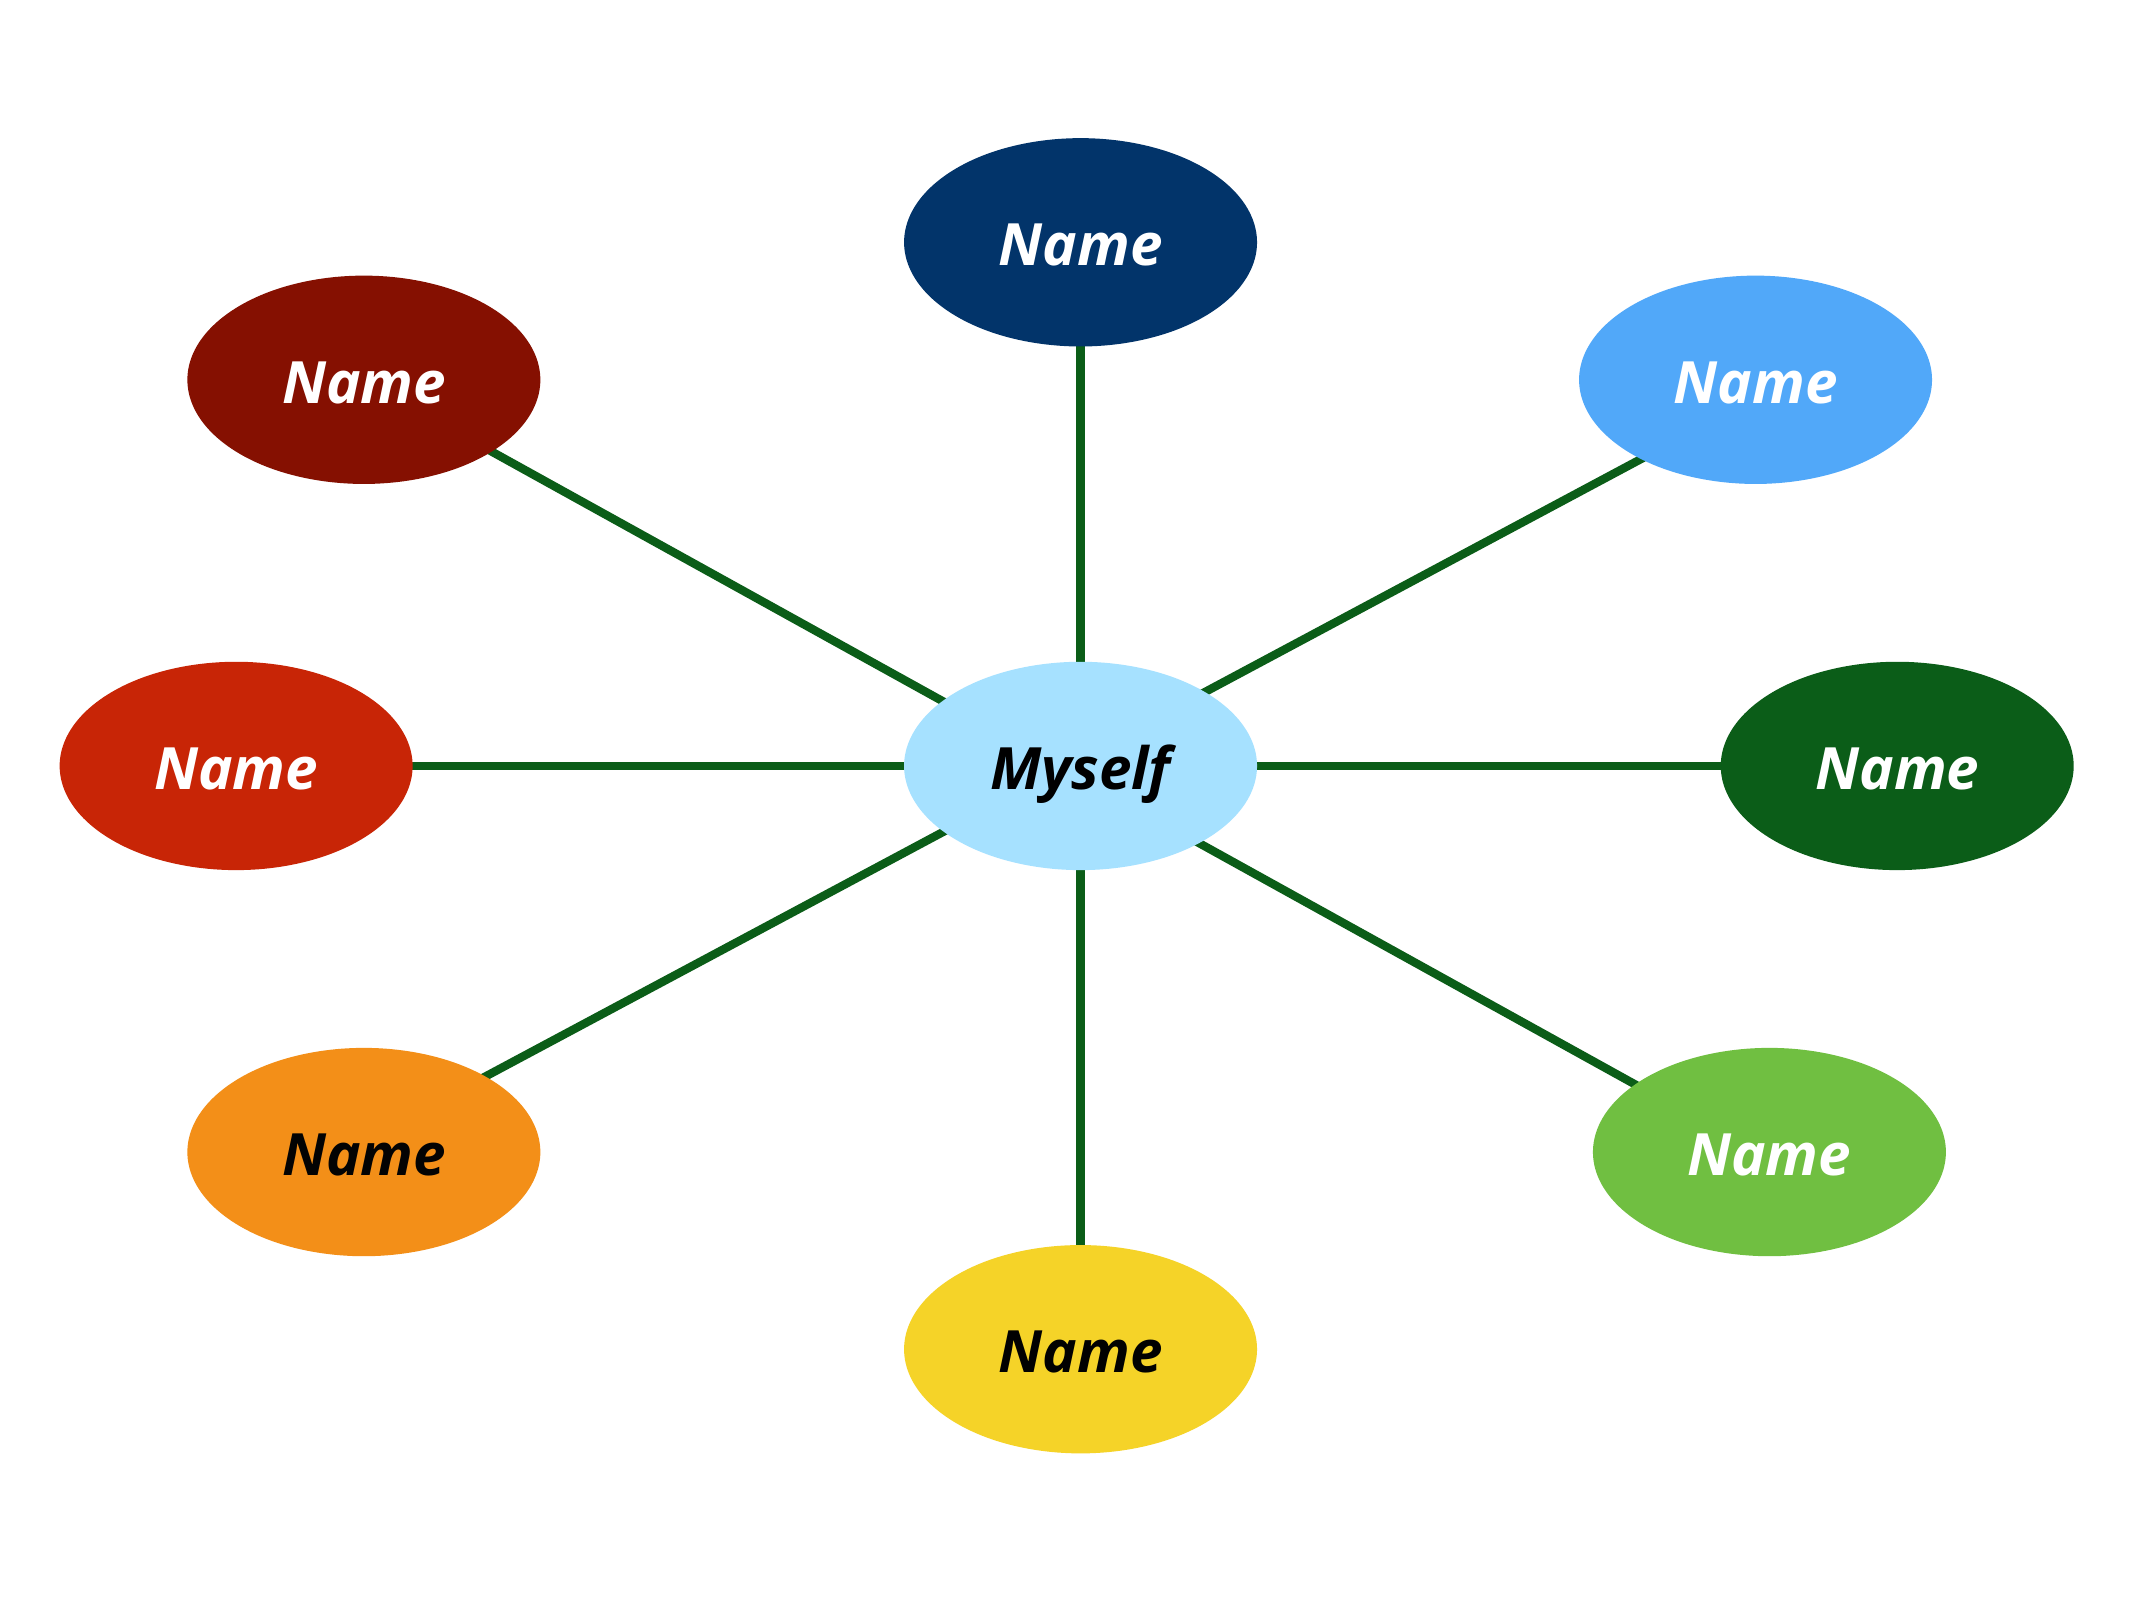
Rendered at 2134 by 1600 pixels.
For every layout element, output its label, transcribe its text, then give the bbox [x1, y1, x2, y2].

text_box Name [1592, 1047, 1946, 1257]
text_box Name [187, 275, 541, 484]
text_box Name [904, 1245, 1258, 1454]
text_box Name [187, 1047, 541, 1257]
text_box Name [904, 138, 1258, 347]
text_box Name [1579, 275, 1933, 484]
text_box Name [1720, 661, 2074, 871]
text_box Myself [904, 661, 1258, 871]
text_box Name [59, 661, 413, 871]
